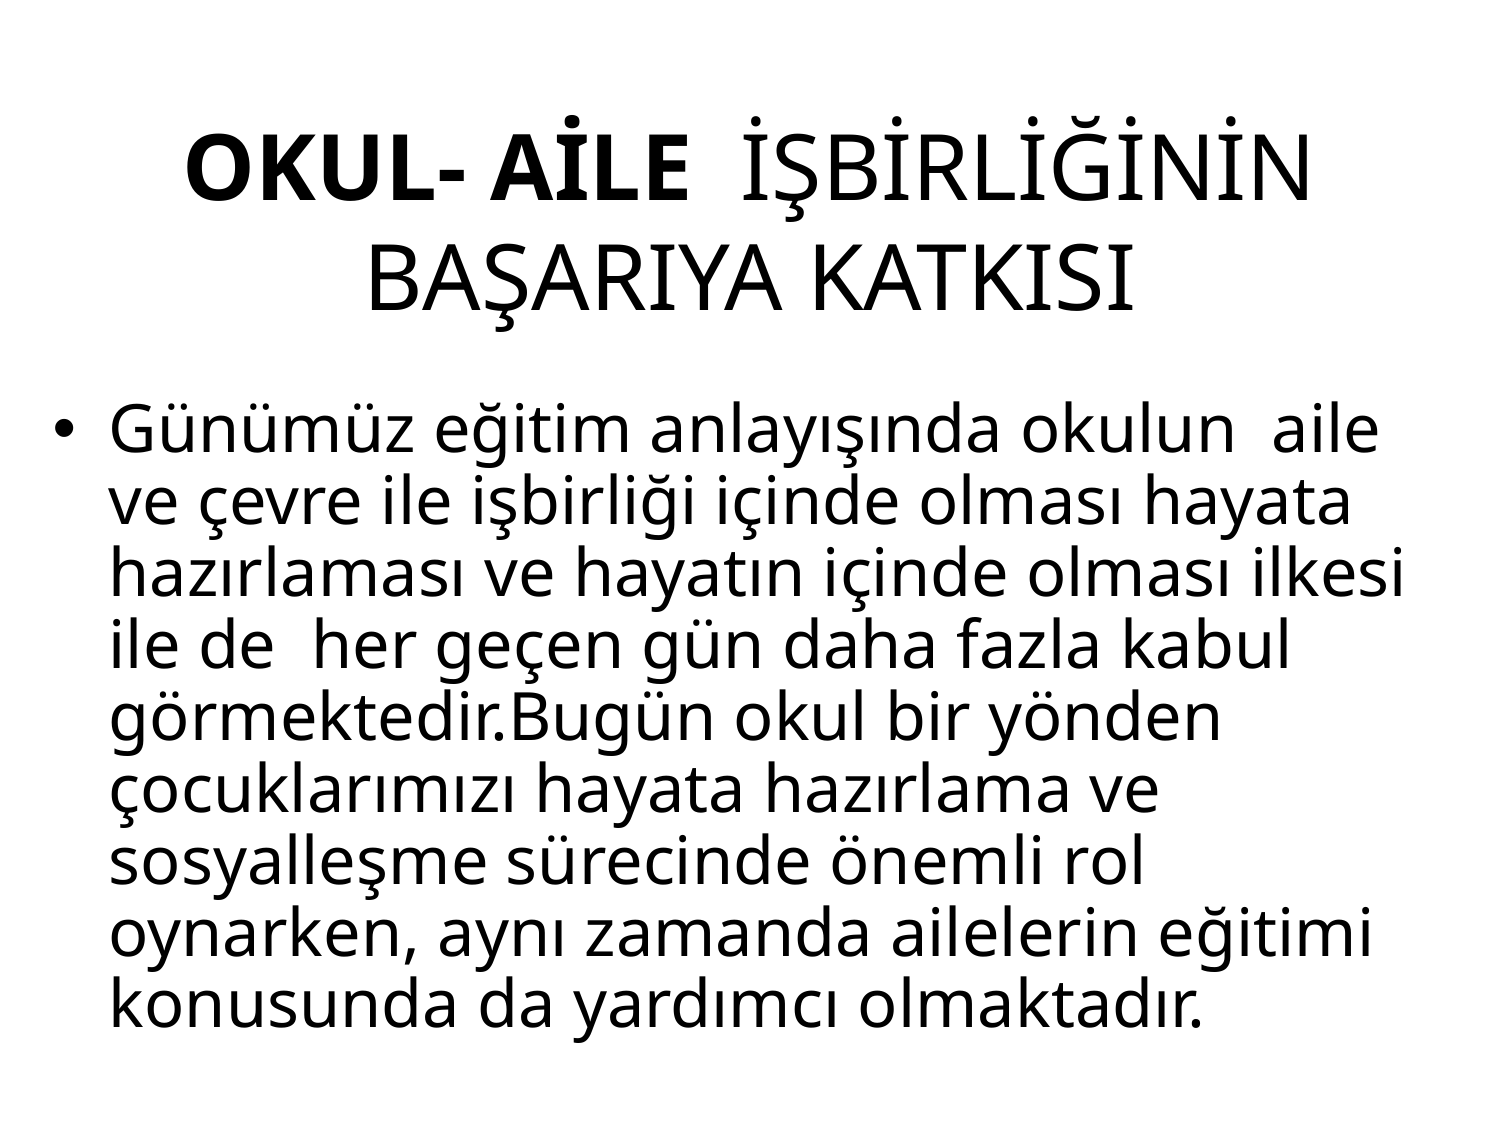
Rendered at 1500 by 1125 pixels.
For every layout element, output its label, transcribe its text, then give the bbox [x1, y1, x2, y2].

title OKUL- AİLE İŞBİRLİĞİNİN BAŞARIYA KATKISI [112, 46, 1388, 387]
list Günümüz eğitim anlayışında okulun aile ve çevre ile işbirliği içinde olması hayata hazırlaması ve hayatın içinde olması ilkesi ile de her geçen gün daha fazla kabul görmektedir.Bugün okul bir yönden çocuklarımızı hayata hazırlama ve sosyalleşme sürecinde önemli rol oynarken, aynı zamanda ailelerin eğitimi konusunda da yardımcı olmaktadır. [37, 387, 1463, 1088]
